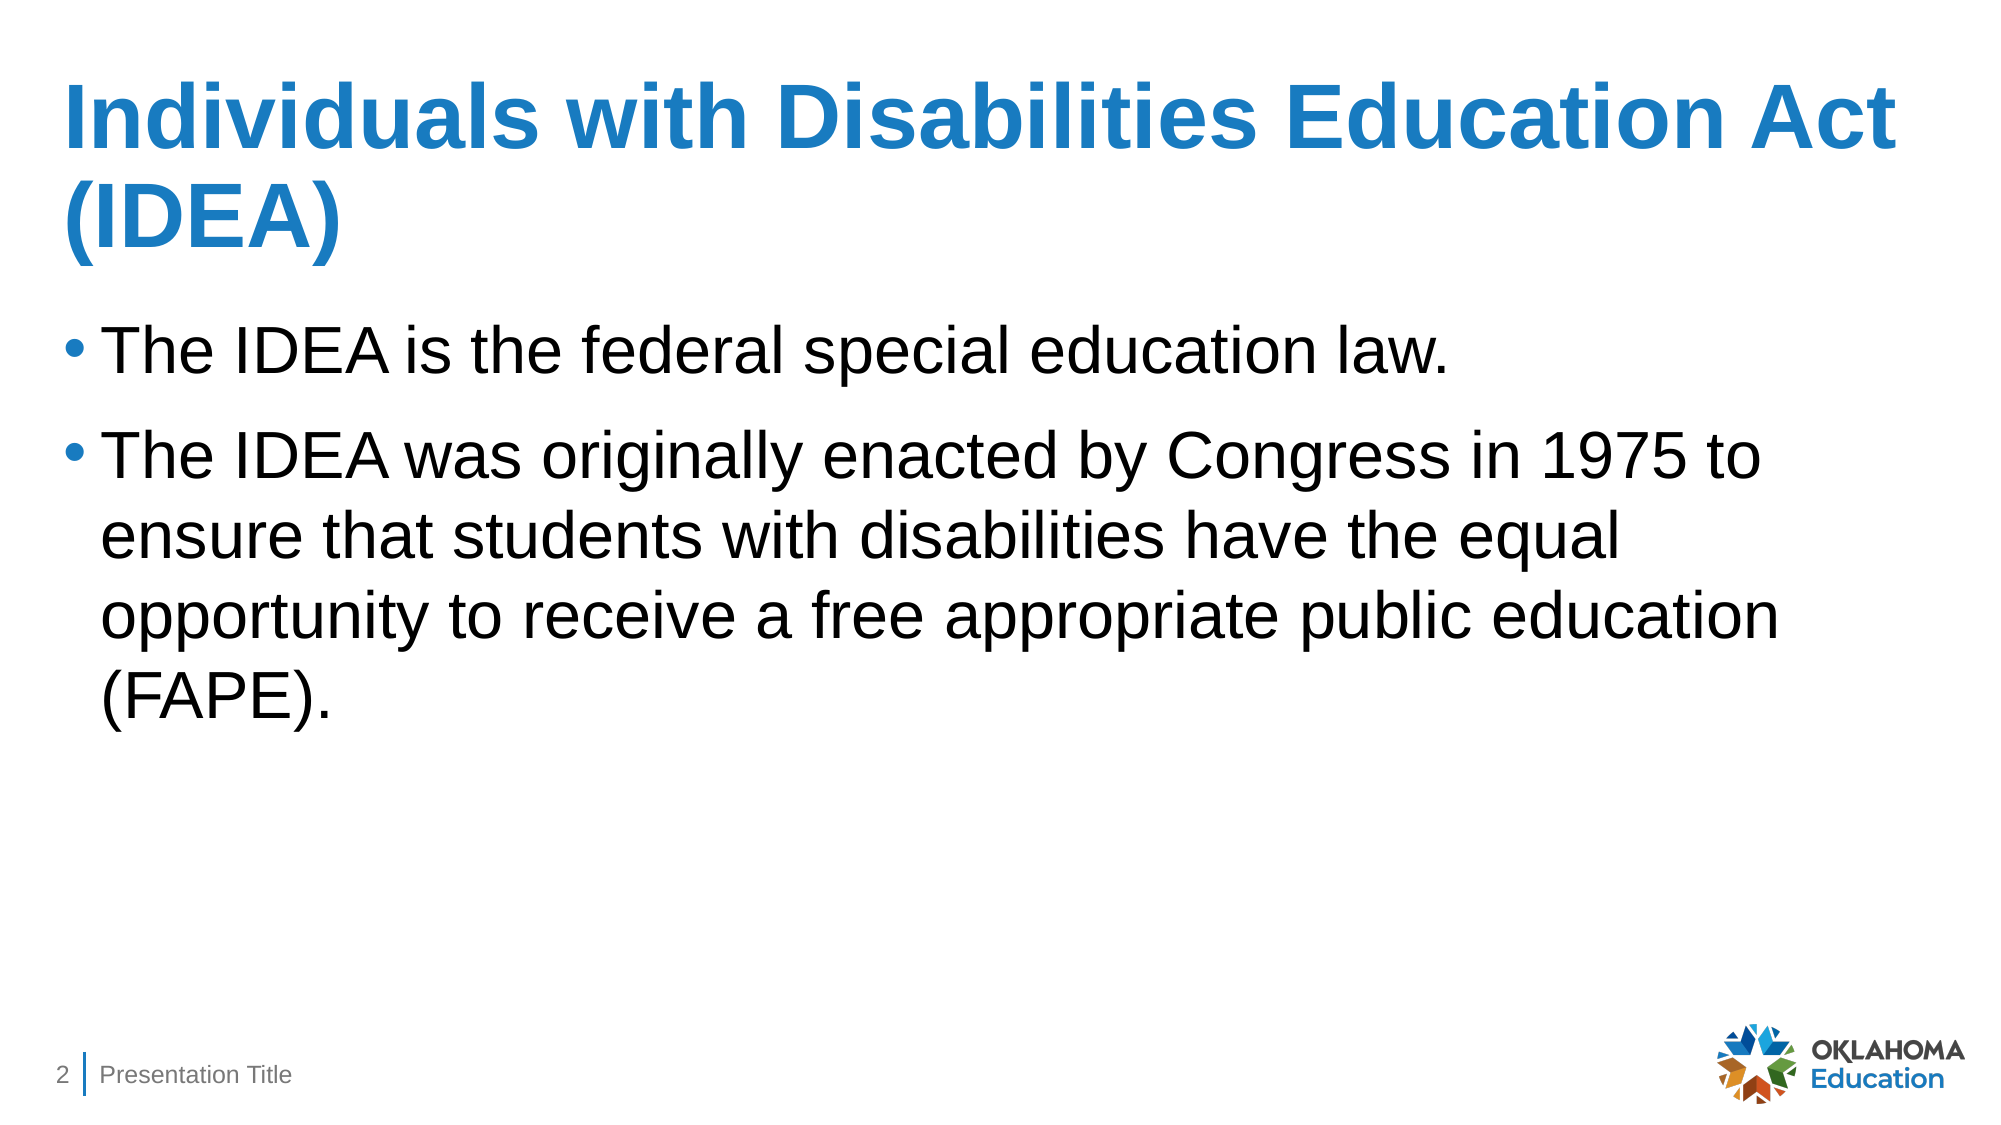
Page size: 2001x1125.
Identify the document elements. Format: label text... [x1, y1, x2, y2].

footer Presentation Title [85, 1043, 1063, 1104]
title Individuals with Disabilities Education Act (IDEA) [48, 59, 1952, 278]
slide_number 2 [0, 1043, 85, 1104]
list The IDEA is the federal special education law. The IDEA was originally enacted by Congress in 1975 to ensure that students with disabilities have the equal opportunity to receive a free appropriate public education (FAPE). [48, 299, 1952, 1014]
picture [1717, 1024, 1965, 1104]
